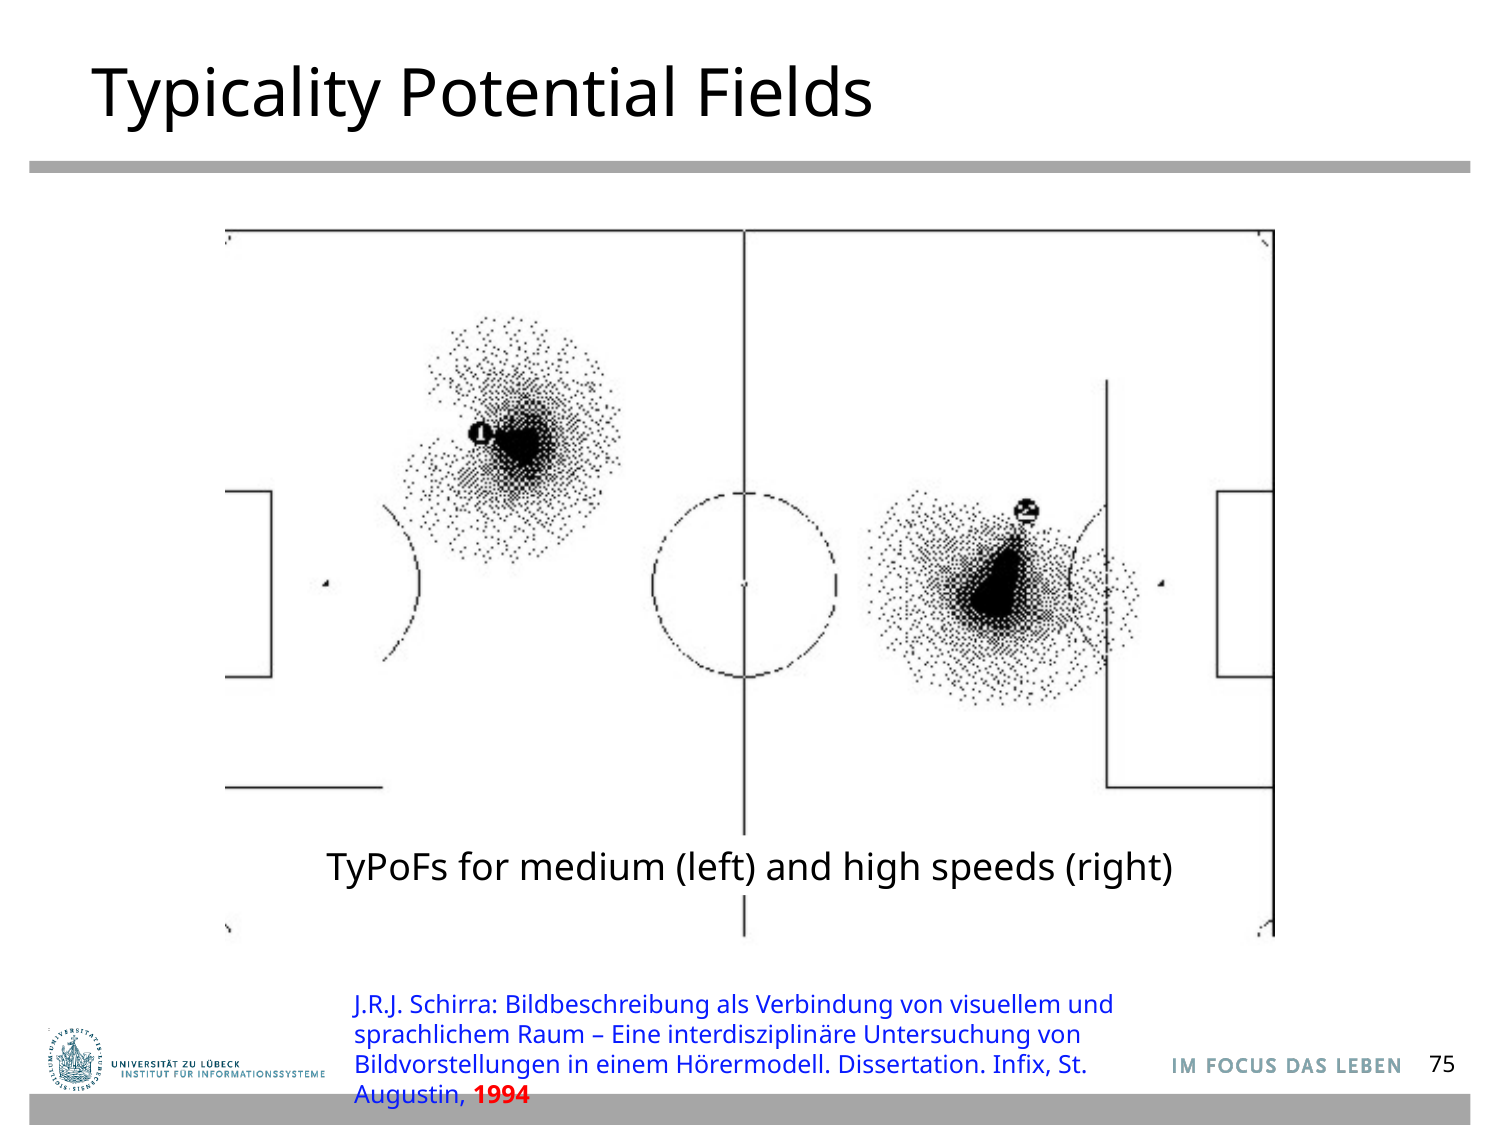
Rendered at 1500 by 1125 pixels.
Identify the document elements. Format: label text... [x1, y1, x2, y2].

slide_number 75 [1305, 1050, 1471, 1083]
picture [1188, 1058, 1305, 1073]
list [224, 228, 1276, 980]
text_box J.R.J. Schirra: Bildbeschreibung als Verbindung von visuellem und sprachlichem Raum – Eine interdisziplinäre Untersuchung von Bildvorstellungen in einem Hörermodell. Dissertation. Infix, St. Augustin, 1994 [339, 986, 1188, 1116]
title Typicality Potential Fields [76, 42, 1427, 126]
